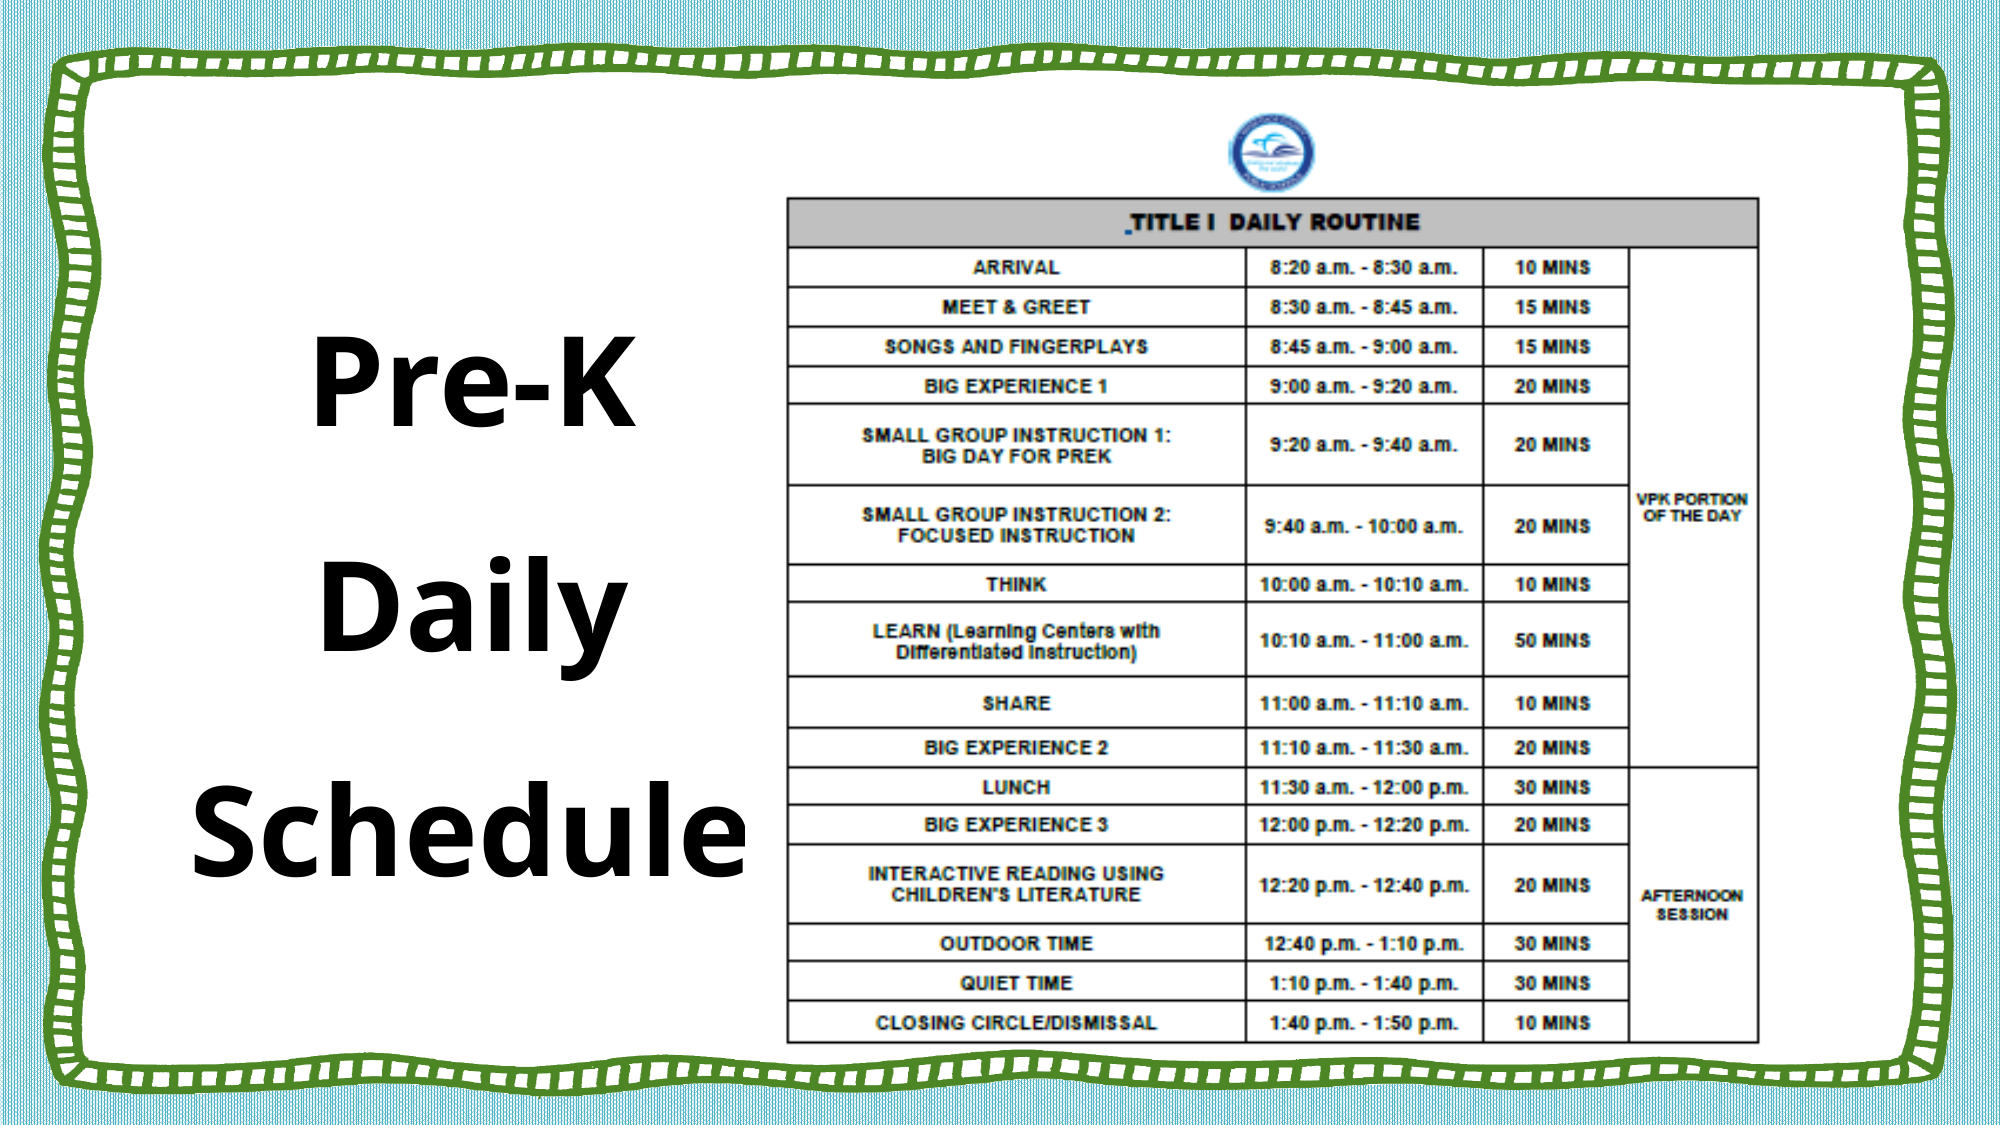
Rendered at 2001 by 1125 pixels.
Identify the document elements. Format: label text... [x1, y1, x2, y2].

title Pre-K Daily Schedule [137, 98, 449, 1030]
picture [449, 0, 1800, 1125]
